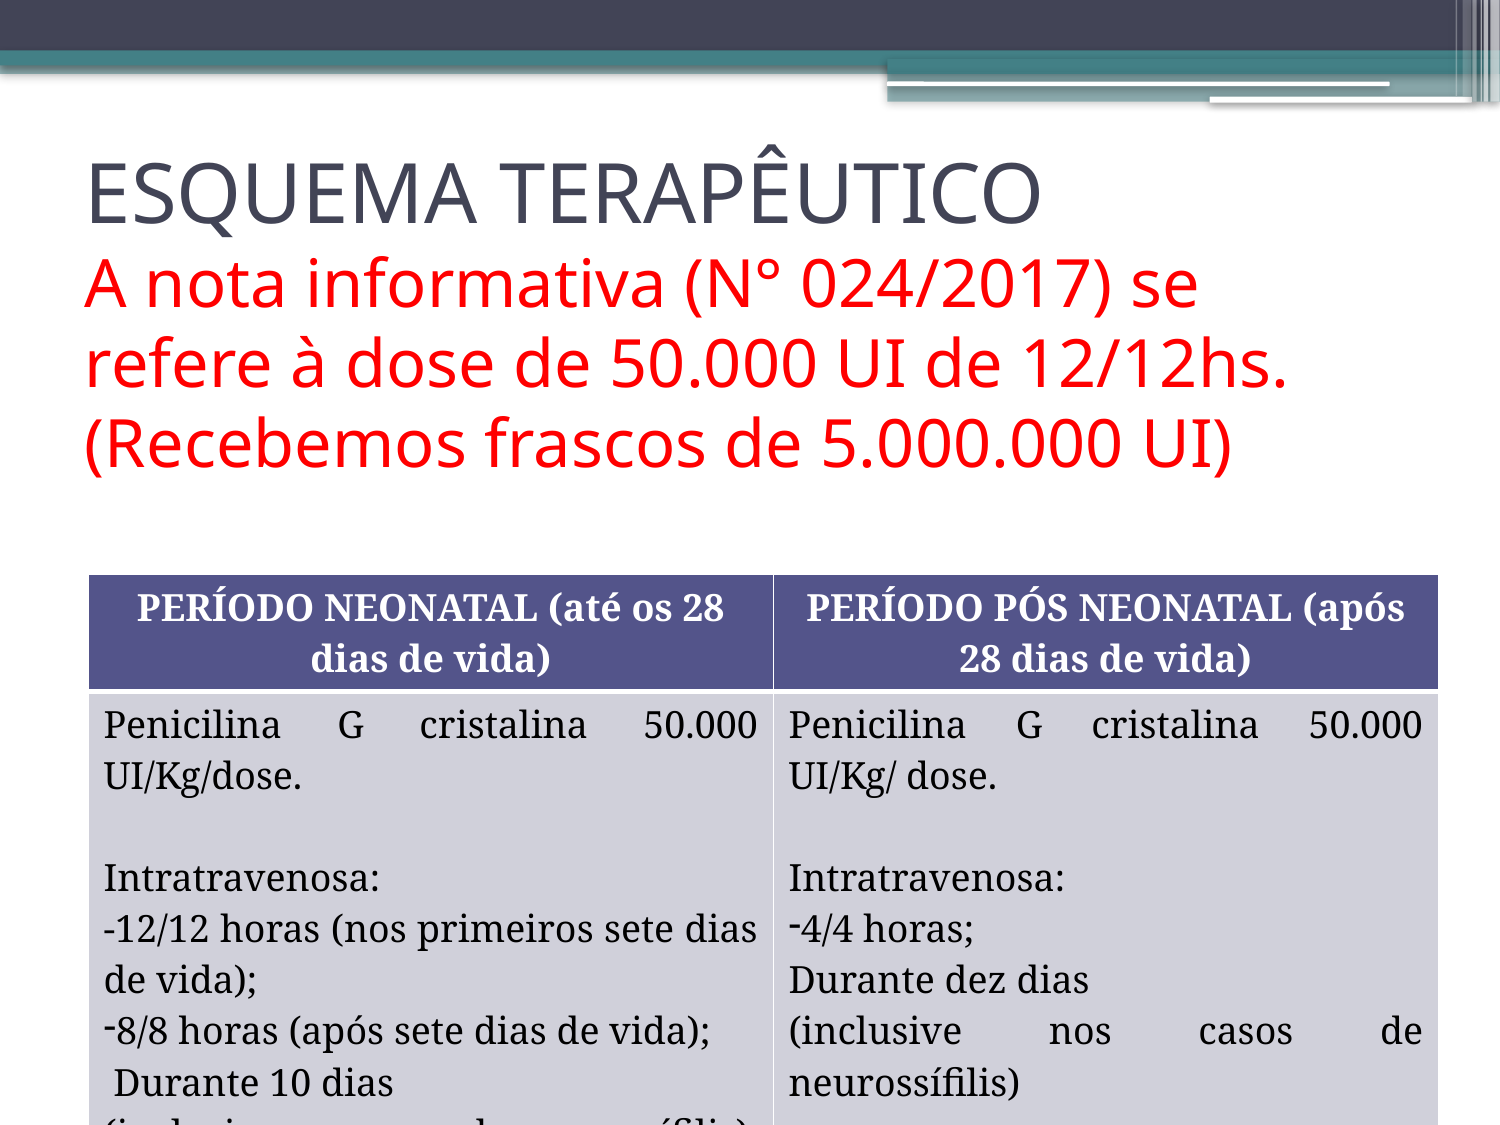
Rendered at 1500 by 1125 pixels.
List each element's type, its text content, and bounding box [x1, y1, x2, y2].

table_cell Penicilina G cristalina 50.000 UI/Kg/ dose. Intratravenosa: 4/4 horas; Durante dez dias (inclusive nos casos de neurossífilis) [774, 694, 1438, 1125]
title ESQUEMA TERAPÊUTICO A nota informativa (N° 024/2017) se refere à dose de 50.000 UI de 12/12hs. (Recebemos frascos de 5.000.000 UI) [70, 93, 1421, 528]
table_header PERÍODO PÓS NEONATAL (após 28 dias de vida) [774, 575, 1438, 689]
table_header PERÍODO NEONATAL (até os 28 dias de vida) [89, 575, 773, 689]
table_cell Penicilina G cristalina 50.000 UI/Kg/dose. Intratravenosa: -12/12 horas (nos primeiros sete dias de vida); 8/8 horas (após sete dias de vida); Durante 10 dias (inclusive nos casos de neurossífilis) [89, 694, 773, 1125]
